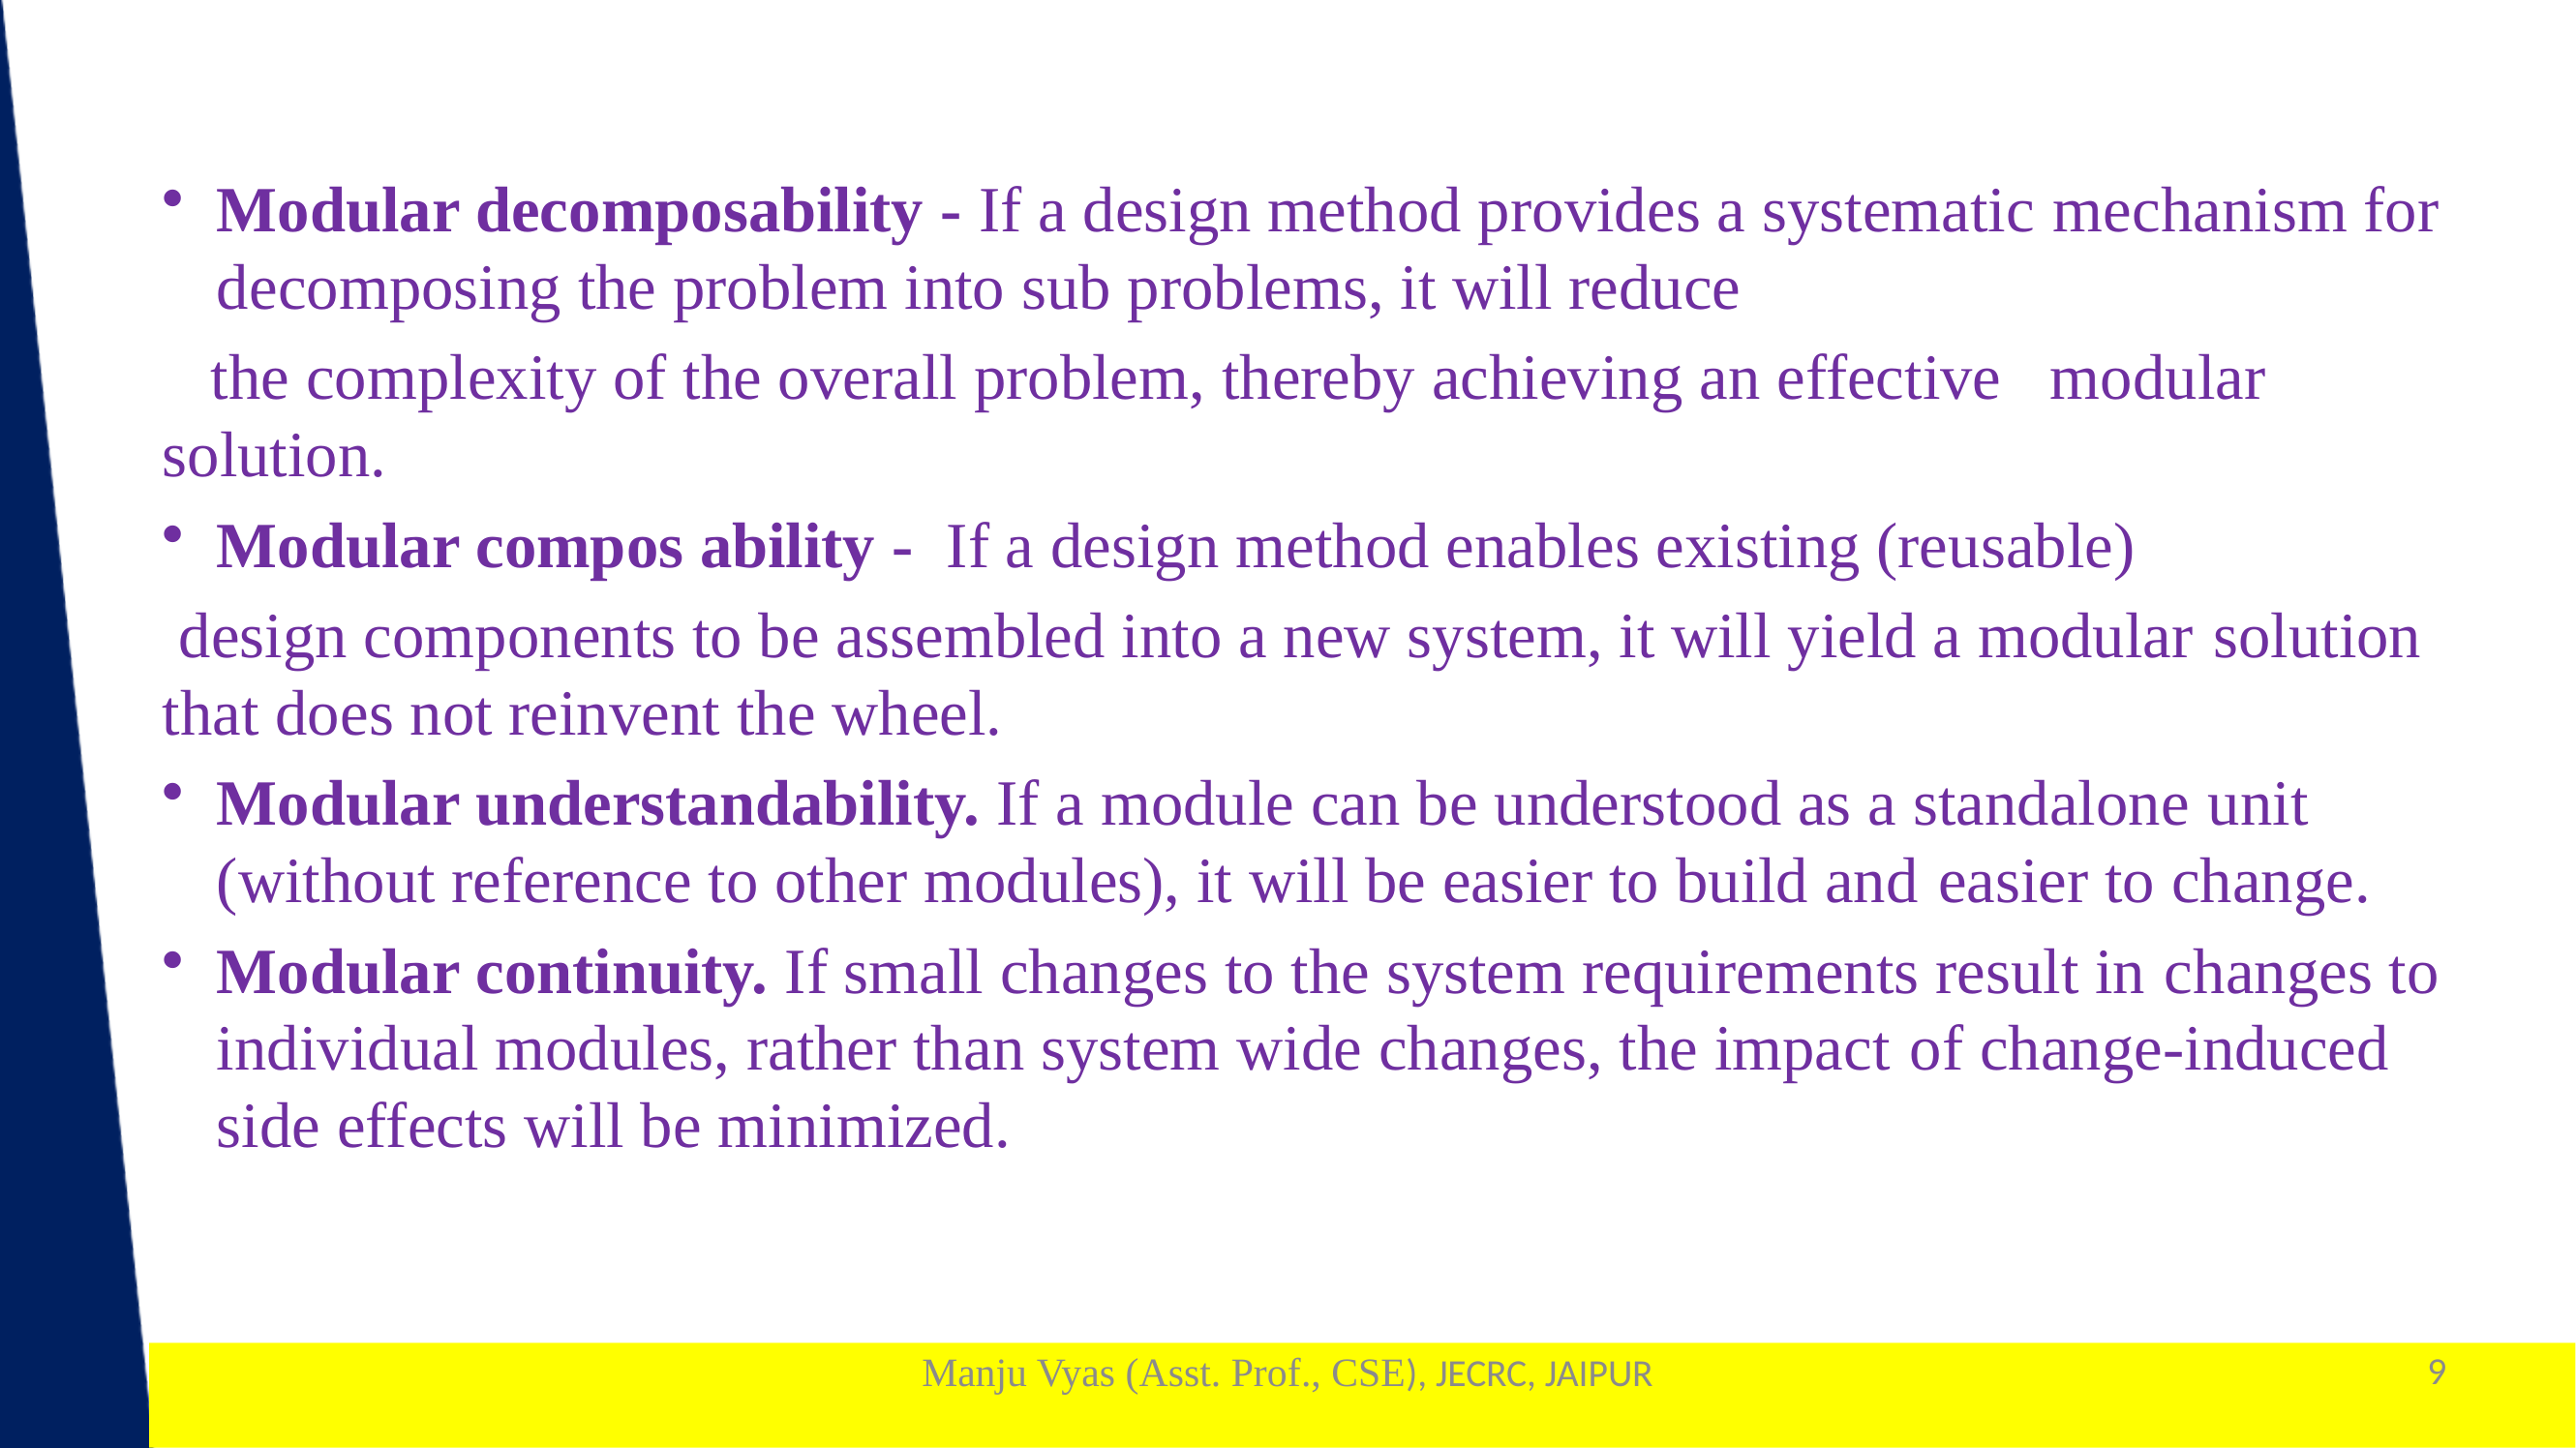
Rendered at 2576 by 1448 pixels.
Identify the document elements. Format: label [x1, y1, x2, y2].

text_box [0, 0, 2576, 1448]
